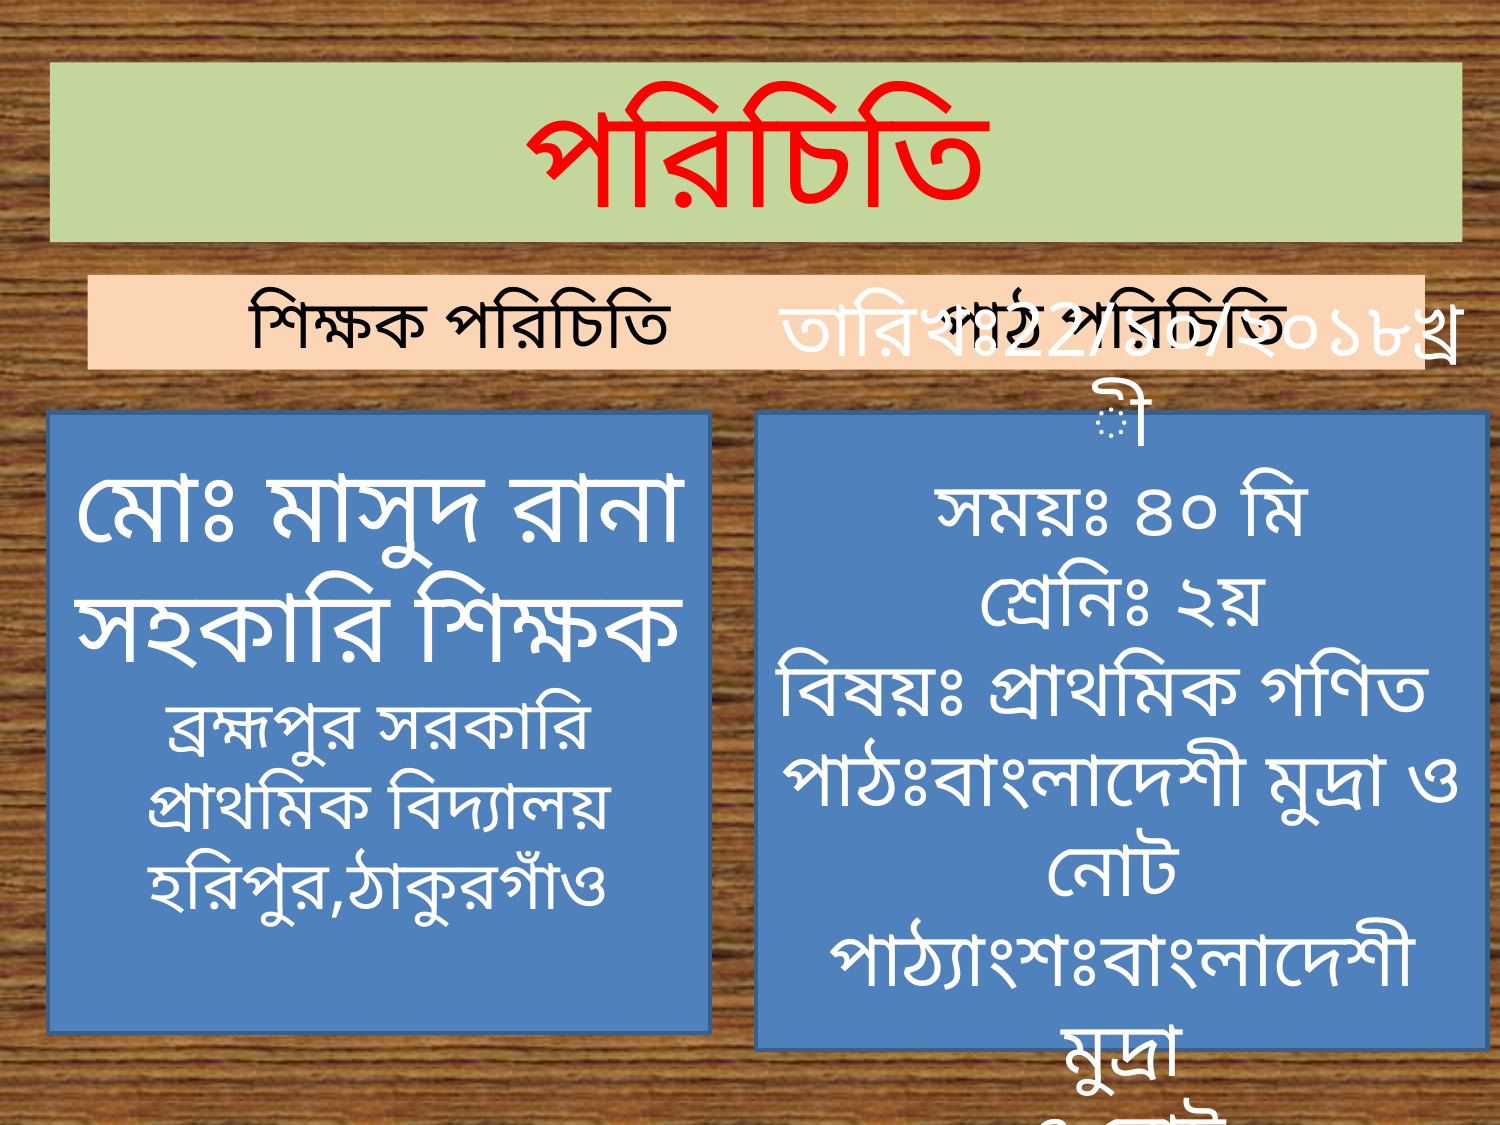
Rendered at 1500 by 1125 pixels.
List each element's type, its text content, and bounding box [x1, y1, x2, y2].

picture [0, 0, 1500, 1125]
text_box তারিখঃ22/১০/২০১৮খ্রী সময়ঃ ৪০ মি শ্রেনিঃ ২য় বিষয়ঃ প্রাথমিক গণিত পাঠঃবাংলাদেশী মুদ্রা ও নোট পাঠ্যাংশঃবাংলাদেশী মুদ্রা ও নোট [754, 410, 1490, 1052]
text_box পাঠ পরিচিতি [800, 274, 1425, 370]
text_box মোঃ মাসুদ রানা সহকারি শিক্ষক ব্রহ্মপুর সরকারি প্রাথমিক বিদ্যালয় হরিপুর,ঠাকুরগাঁও [46, 410, 712, 1035]
text_box শিক্ষক পরিচিতি [87, 274, 800, 370]
text_box পরিচিতি [49, 62, 1463, 243]
